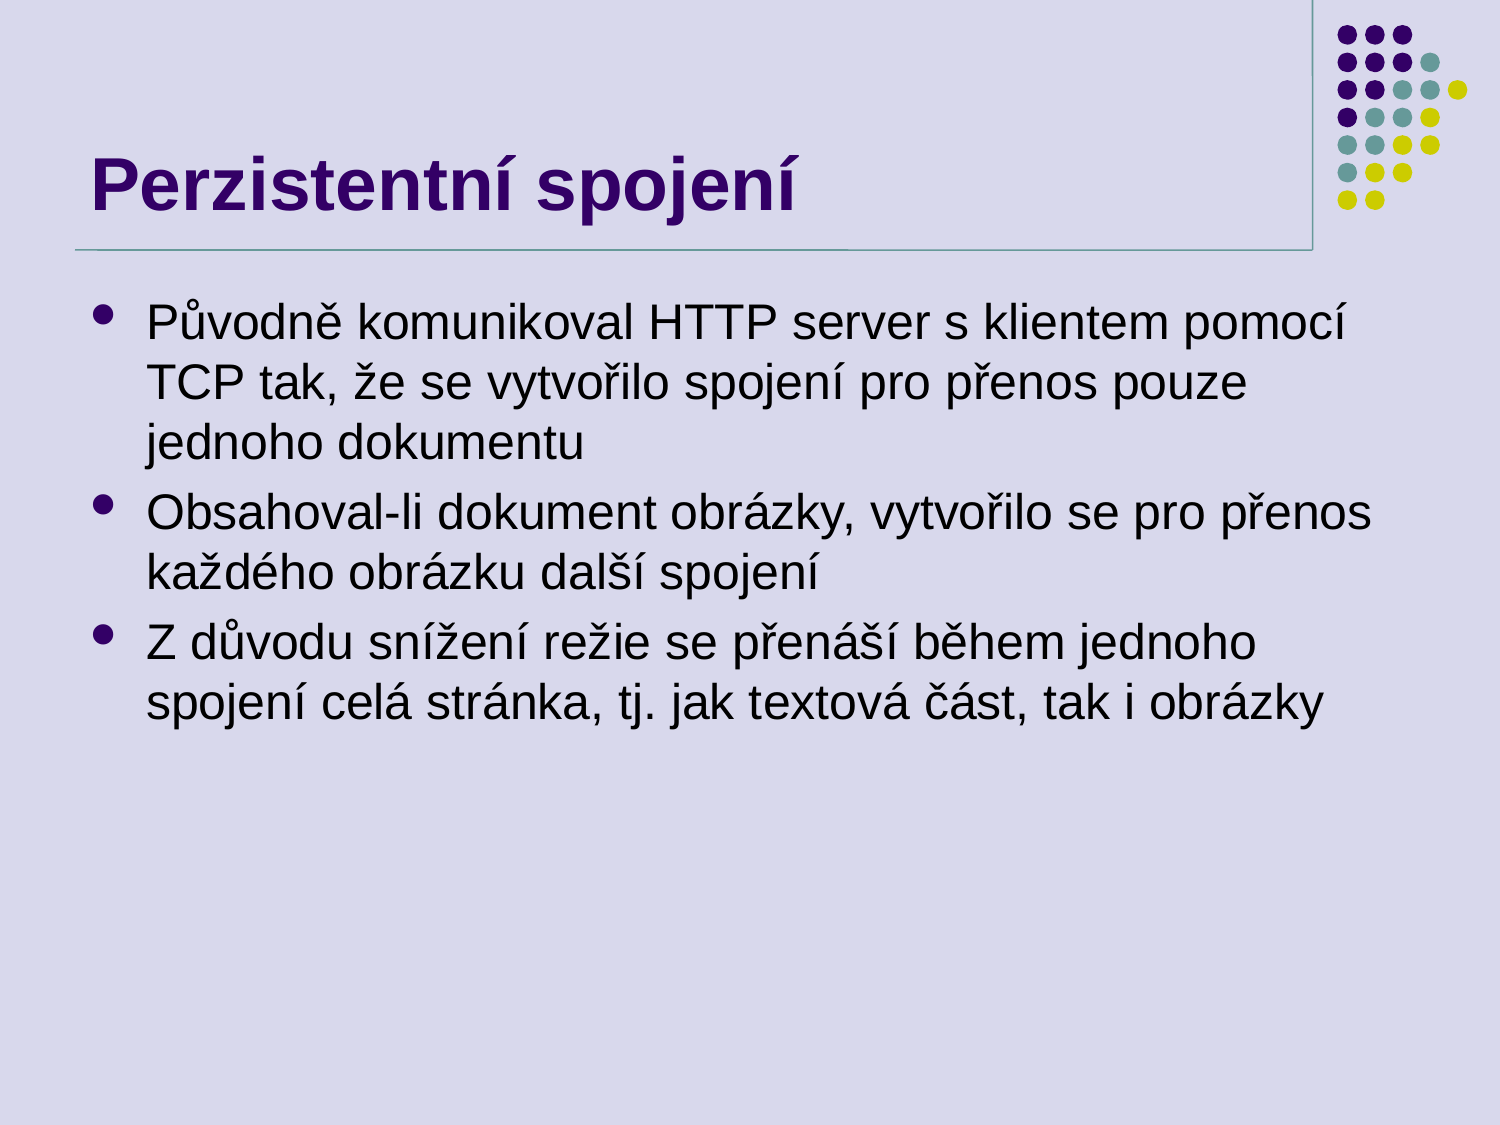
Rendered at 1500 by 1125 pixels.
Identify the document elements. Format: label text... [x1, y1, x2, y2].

title Perzistentní spojení [75, 20, 1313, 233]
list Původně komunikoval HTTP server s klientem pomocí TCP tak, že se vytvořilo spojení pro přenos pouze jednoho dokumentu Obsahoval-li dokument obrázky, vytvořilo se pro přenos každého obrázku další spojení Z důvodu snížení režie se přenáší během jednoho spojení celá stránka, tj. jak textová část, tak i obrázky [75, 282, 1425, 1006]
